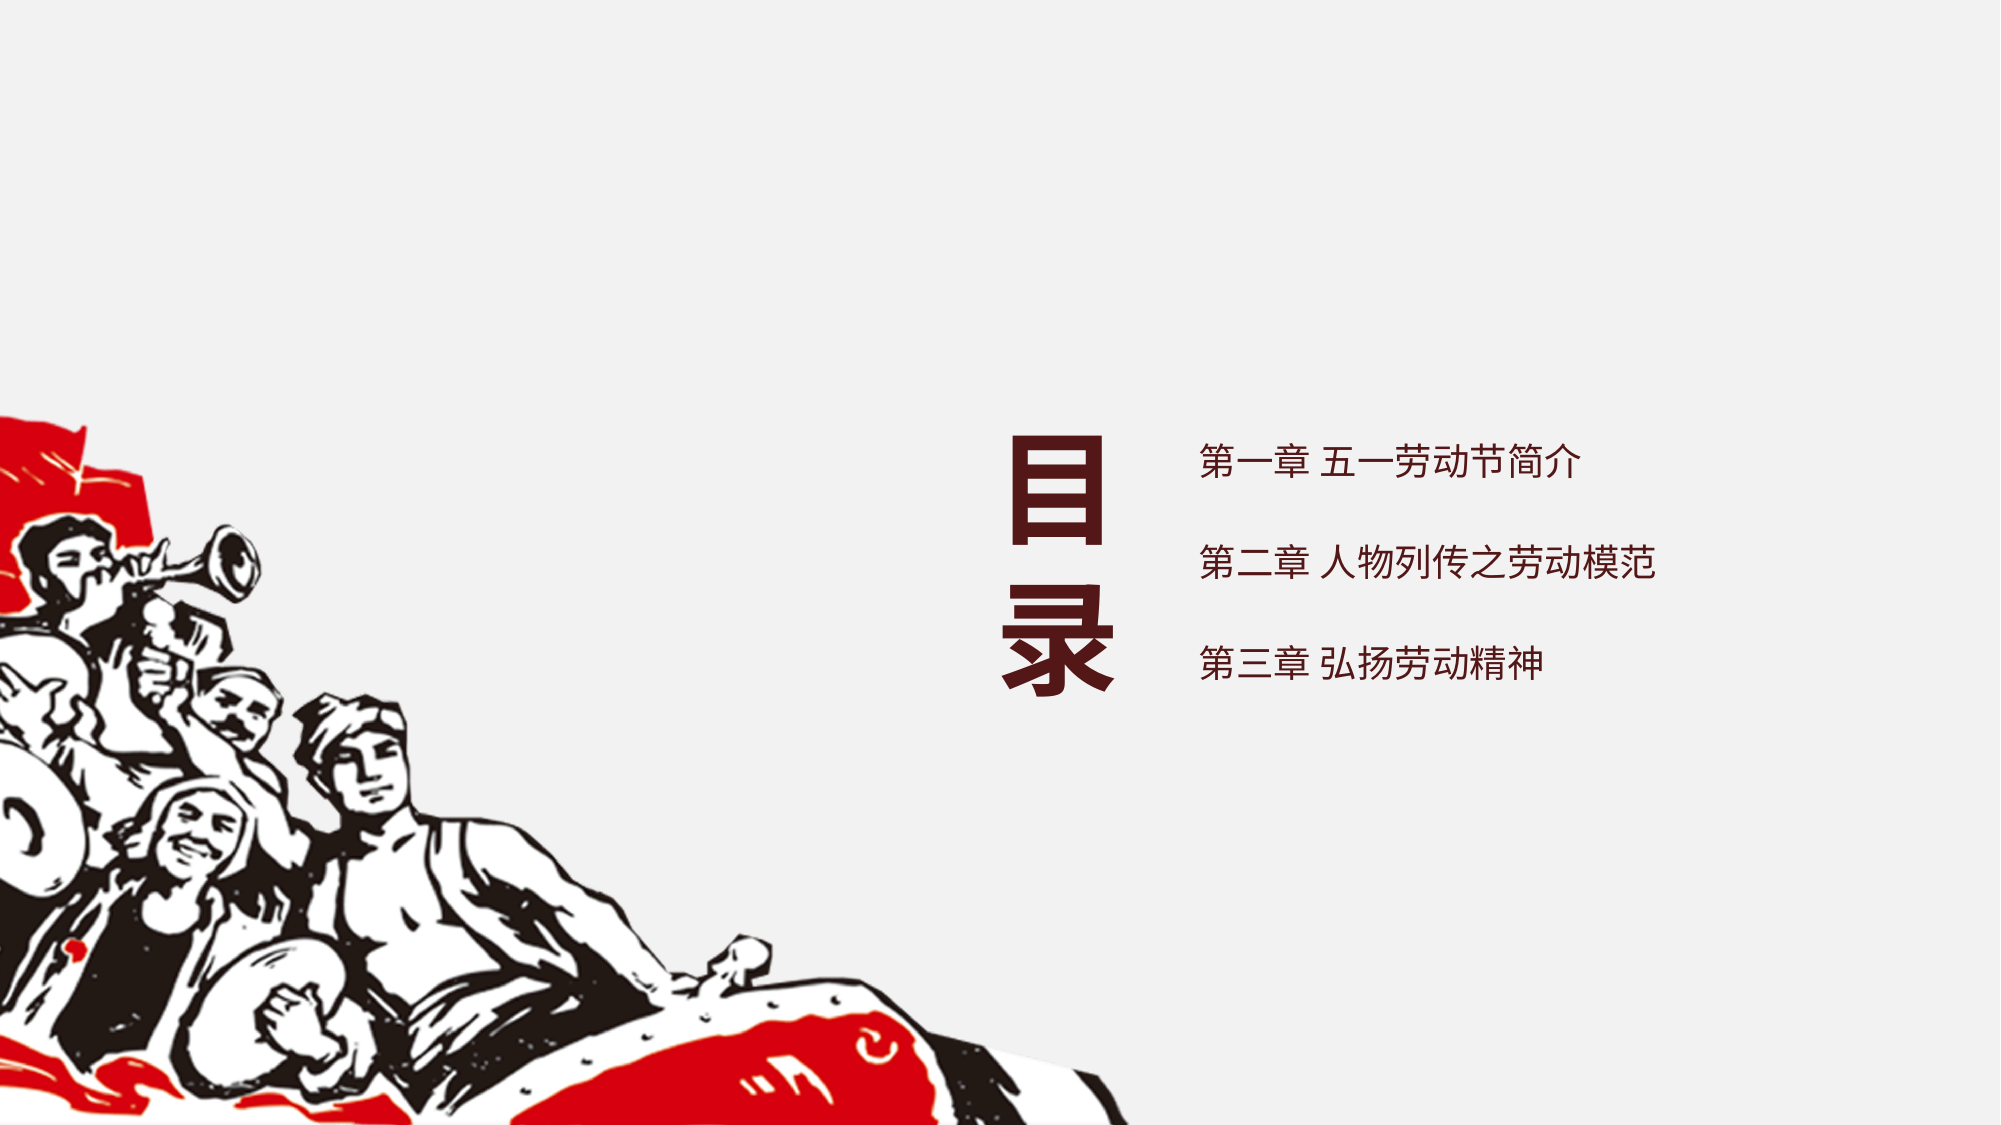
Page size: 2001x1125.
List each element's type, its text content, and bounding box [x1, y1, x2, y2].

text_box 第三章 弘扬劳动精神 [1321, 632, 1880, 693]
text_box 第二章 人物列传之劳动模范 [1321, 531, 1880, 592]
text_box 第一章 五一劳动节简介 [1321, 430, 1880, 491]
picture [0, 84, 1321, 1125]
